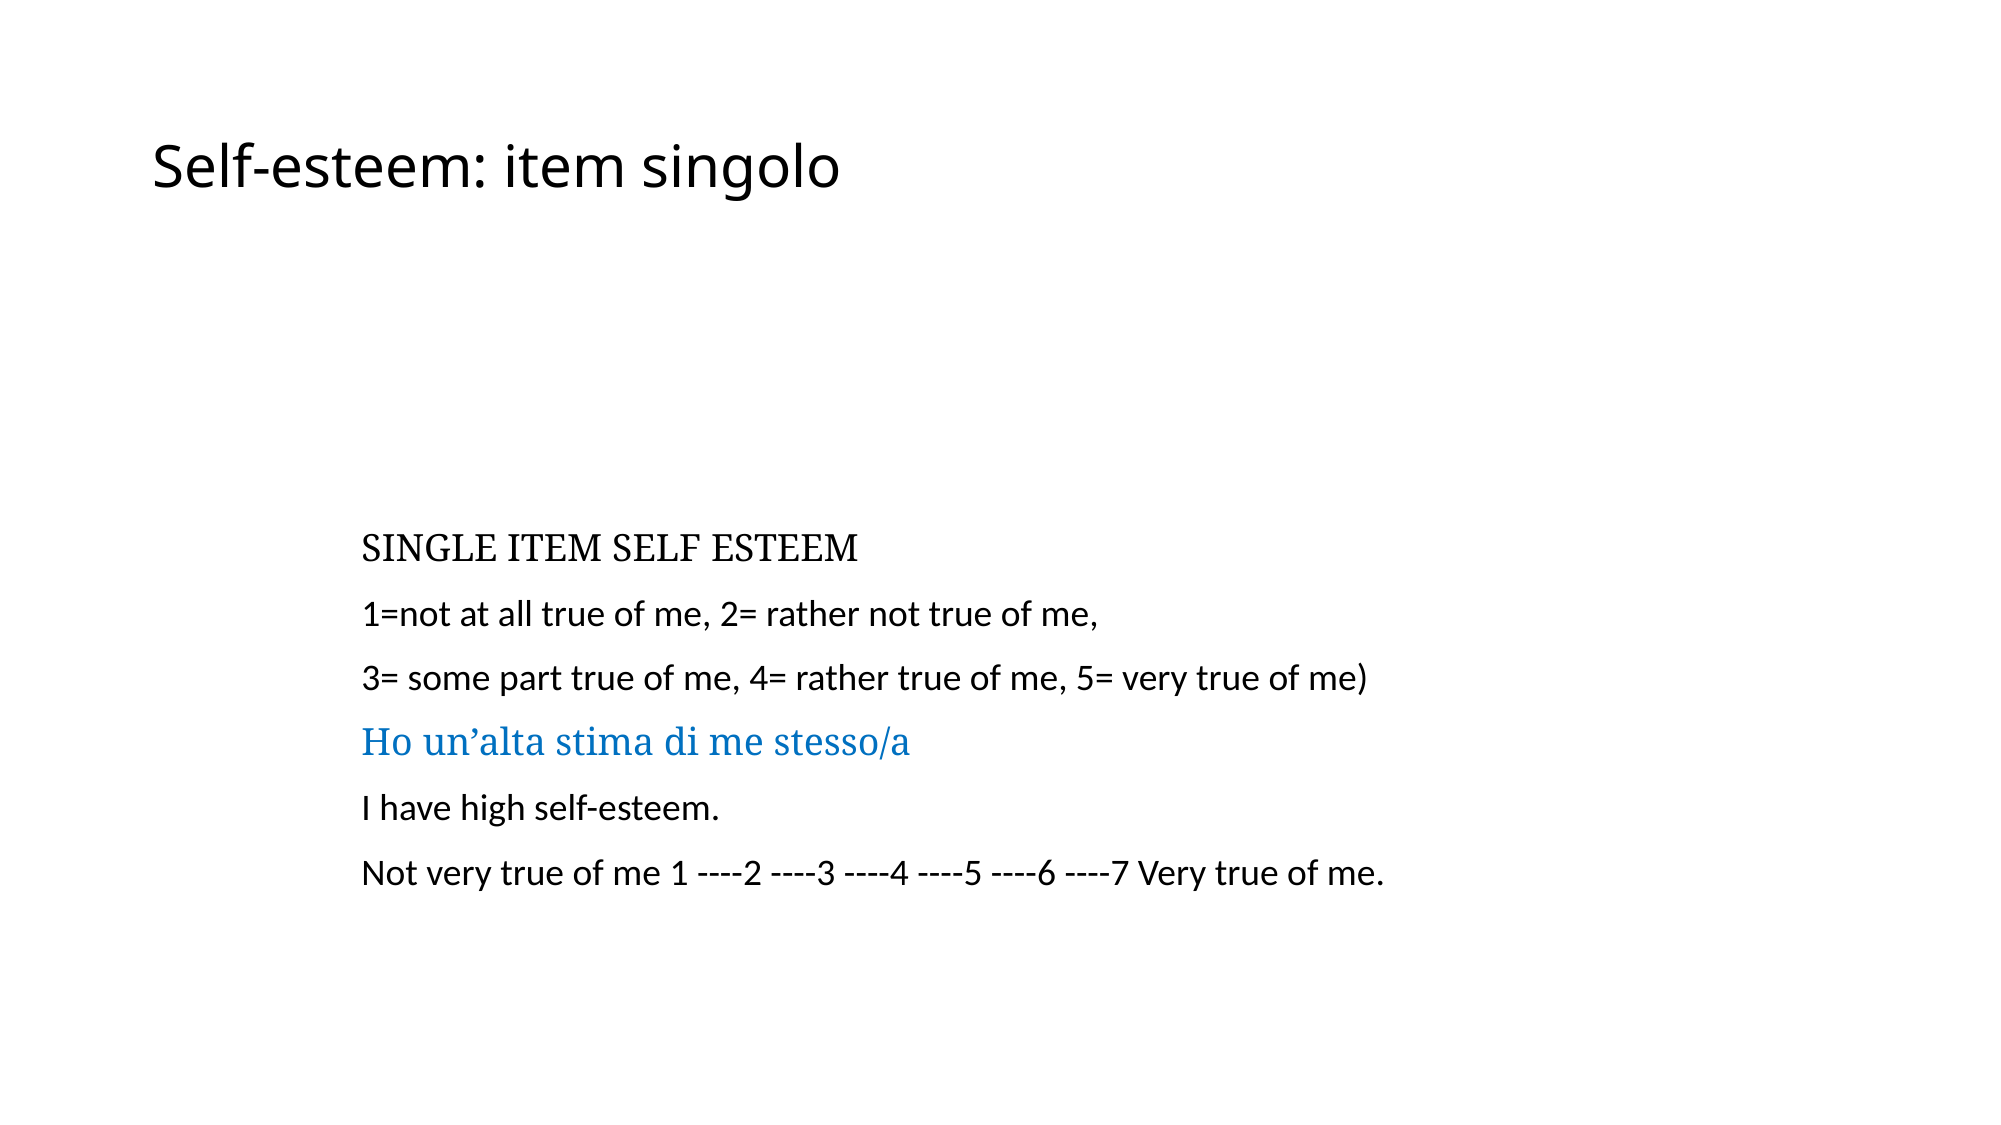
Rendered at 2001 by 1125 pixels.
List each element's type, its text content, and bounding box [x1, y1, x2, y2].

title Self-esteem: item singolo [137, 59, 1863, 278]
text_box SINGLE ITEM SELF ESTEEM 1=not at all true of me, 2= rather not true of me, 3= some part true of me, 4= rather true of me, 5= very true of me) Ho un’alta stima di me stesso/a I have high self-esteem. Not very true of me 1 ----2 ----3 ----4 ----5 ----6 ----7 Very true of me. [346, 448, 1703, 901]
